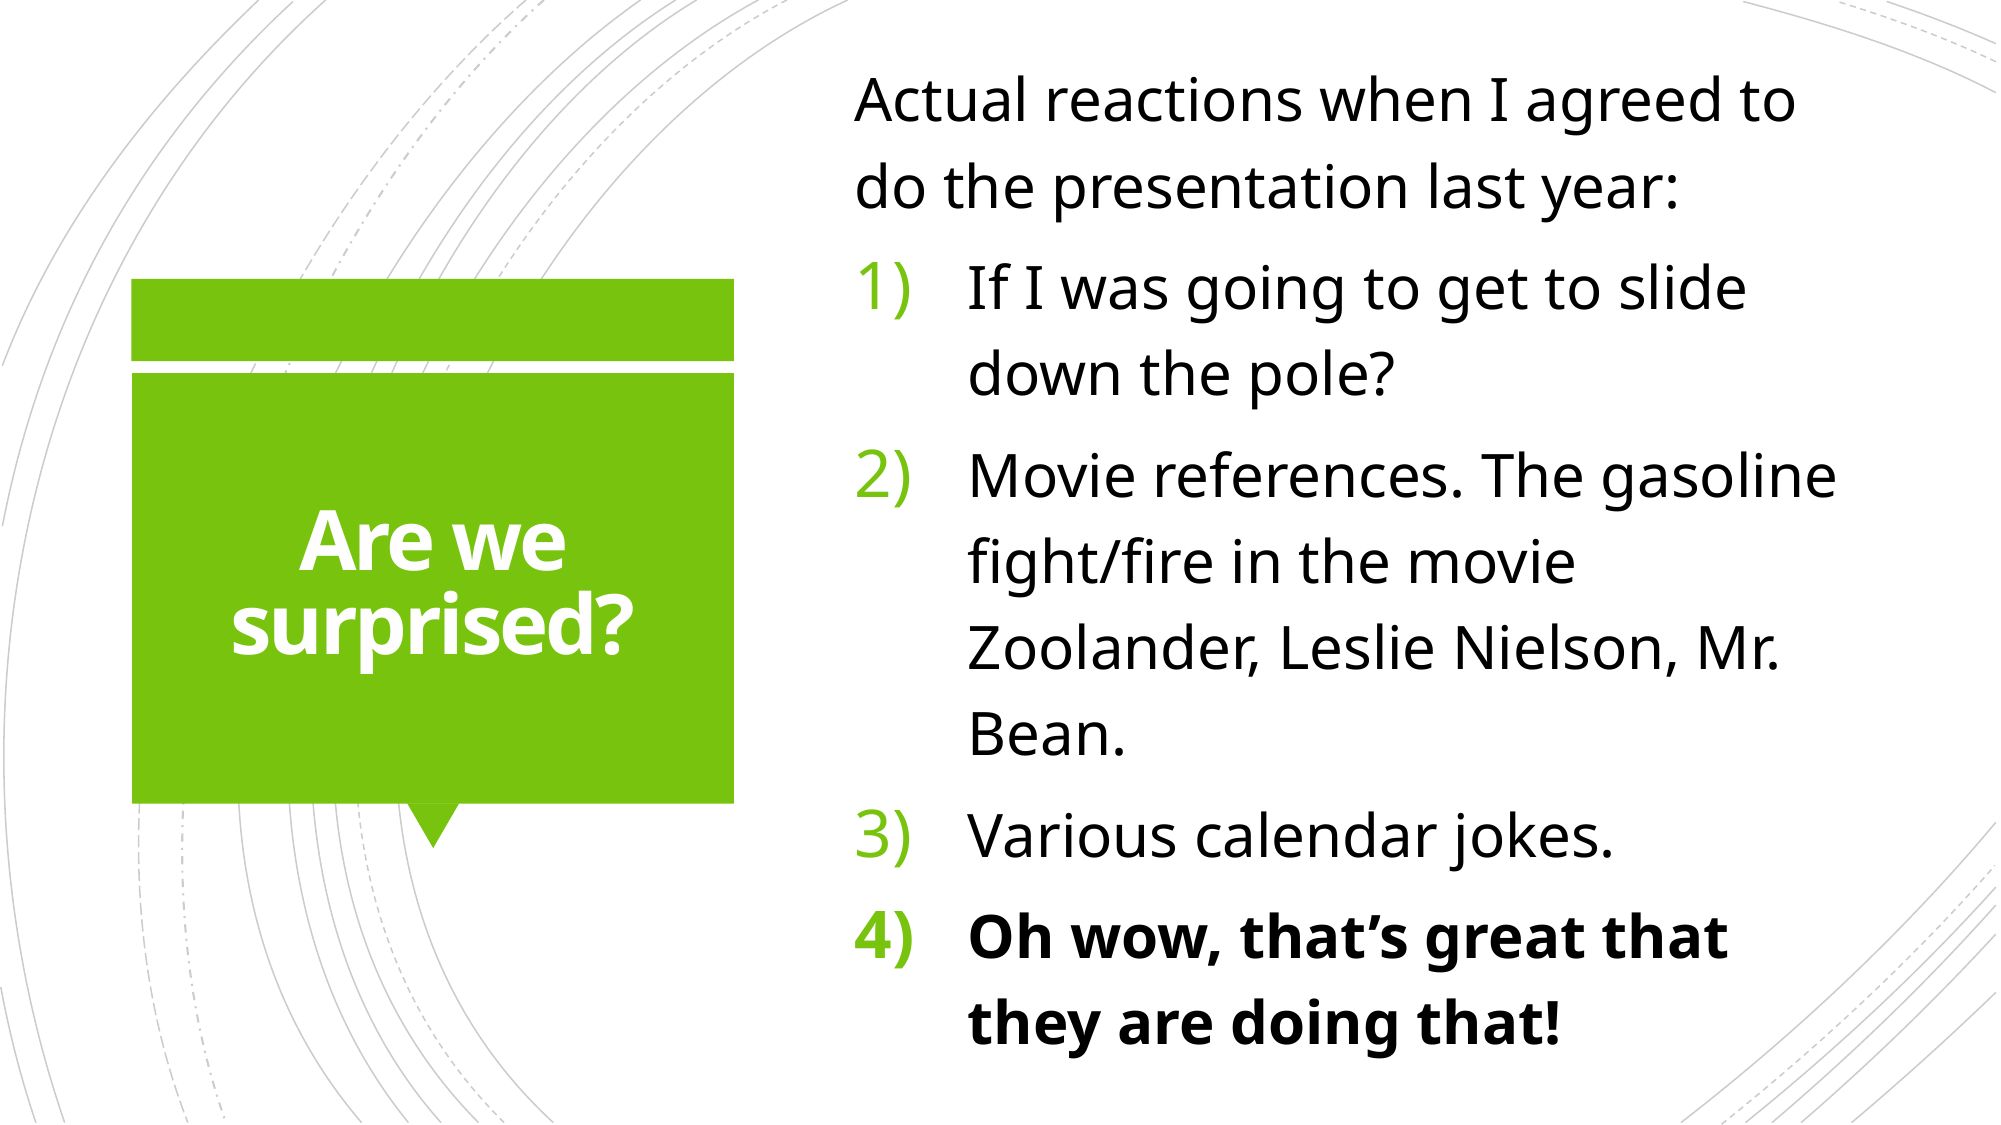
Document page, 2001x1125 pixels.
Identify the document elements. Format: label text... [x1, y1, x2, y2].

list Actual reactions when I agreed to do the presentation last year: If I was going to get to slide down the pole? Movie references. The gasoline fight/fire in the movie Zoolander, Leslie Nielson, Mr. Bean. Various calendar jokes. Oh wow, that’s great that they are doing that! [839, 36, 1872, 1068]
title Are we surprised? [145, 385, 720, 789]
